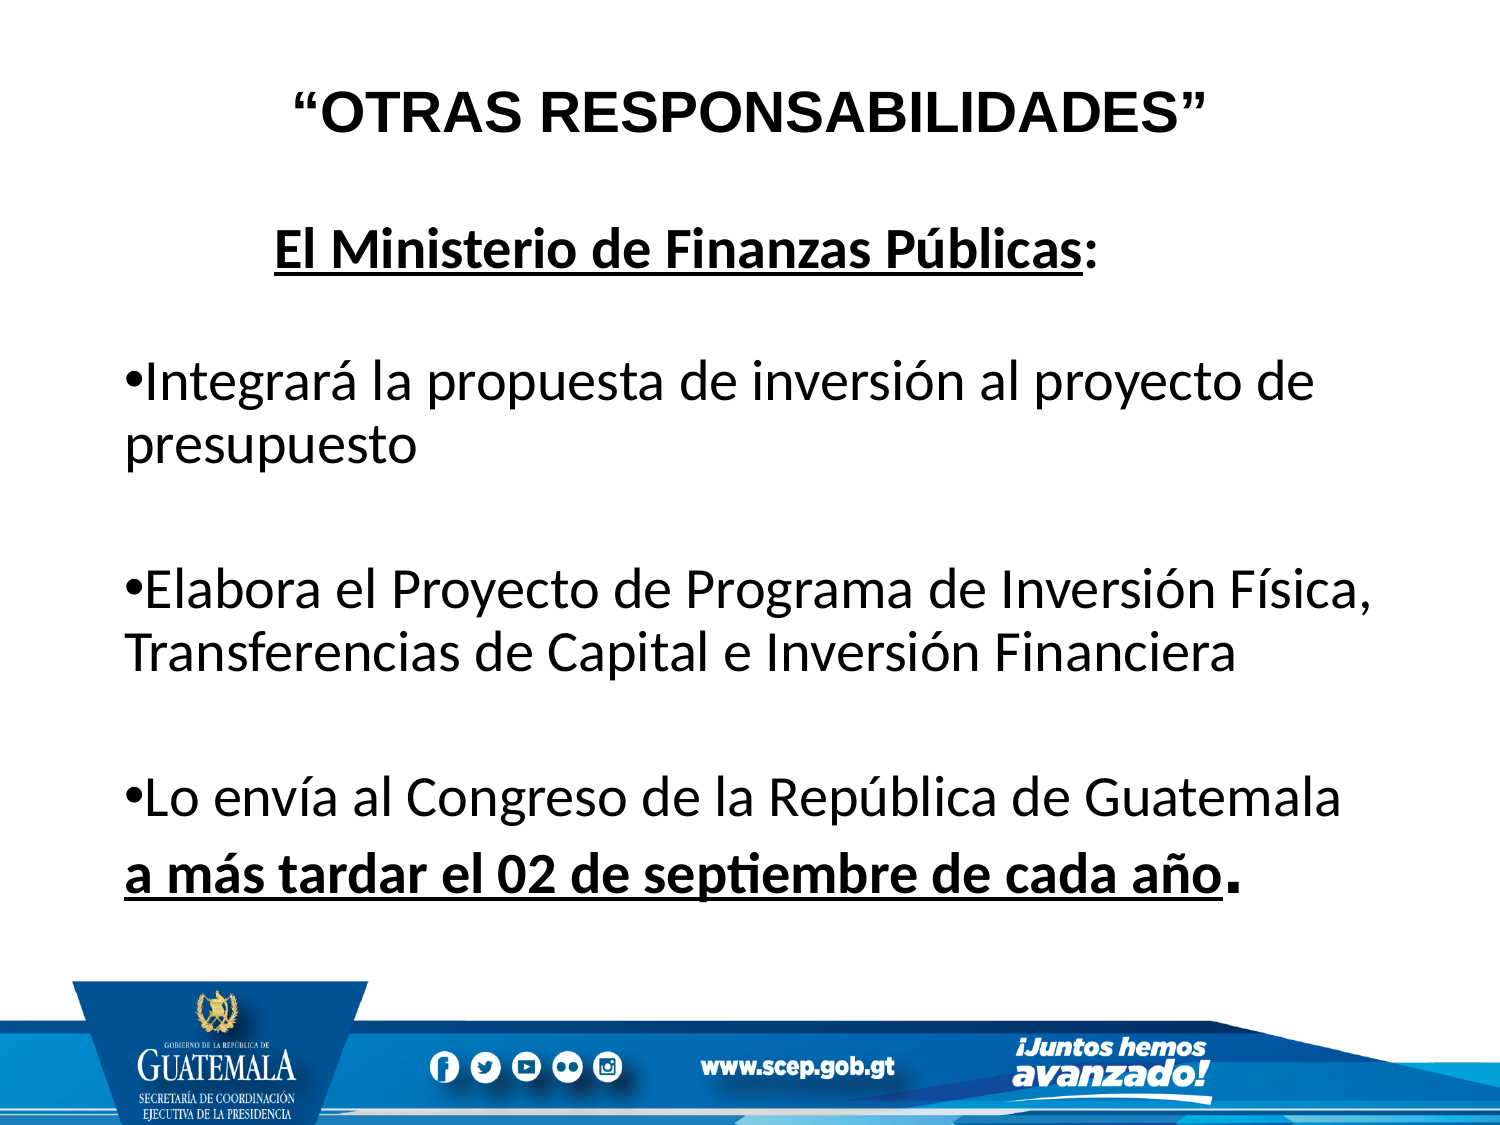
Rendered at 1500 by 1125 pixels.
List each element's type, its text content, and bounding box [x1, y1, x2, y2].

text_box “OTRAS RESPONSABILIDADES” El Ministerio de Finanzas Públicas: Integrará la propuesta de inversión al proyecto de presupuesto Elabora el Proyecto de Programa de Inversión Física, Transferencias de Capital e Inversión Financiera Lo envía al Congreso de la República de Guatemala a más tardar el 02 de septiembre de cada año. [109, 75, 1391, 918]
picture [0, 932, 1500, 1125]
